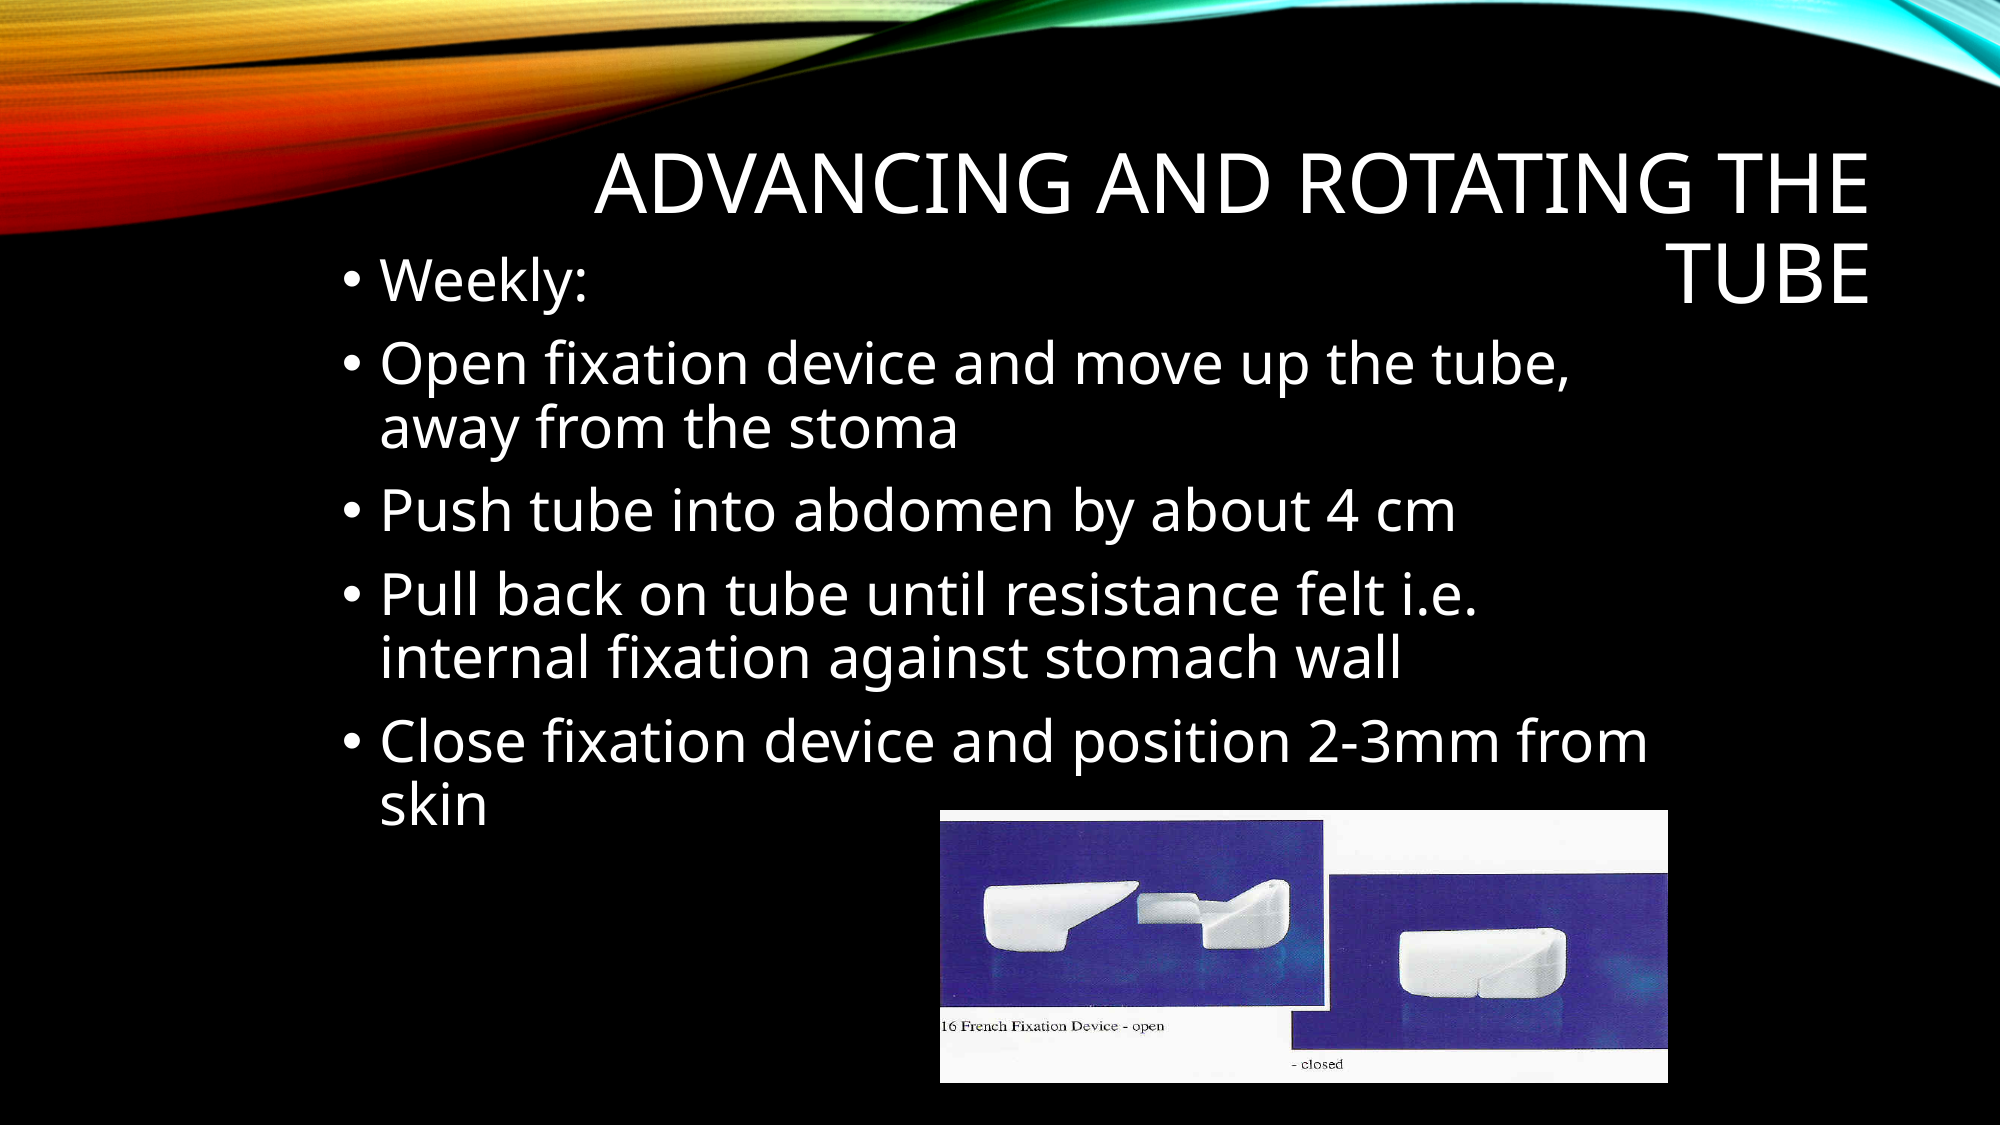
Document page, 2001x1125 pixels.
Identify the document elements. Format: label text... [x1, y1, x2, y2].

list Weekly: Open fixation device and move up the tube, away from the stoma Push tube into abdomen by about 4 cm Pull back on tube until resistance felt i.e. internal fixation against stomach wall Close fixation device and position 2-3mm from skin [326, 243, 1677, 881]
picture [940, 810, 1668, 1083]
picture [0, 0, 2000, 237]
title Advancing and rotating the tube [474, 125, 1888, 338]
